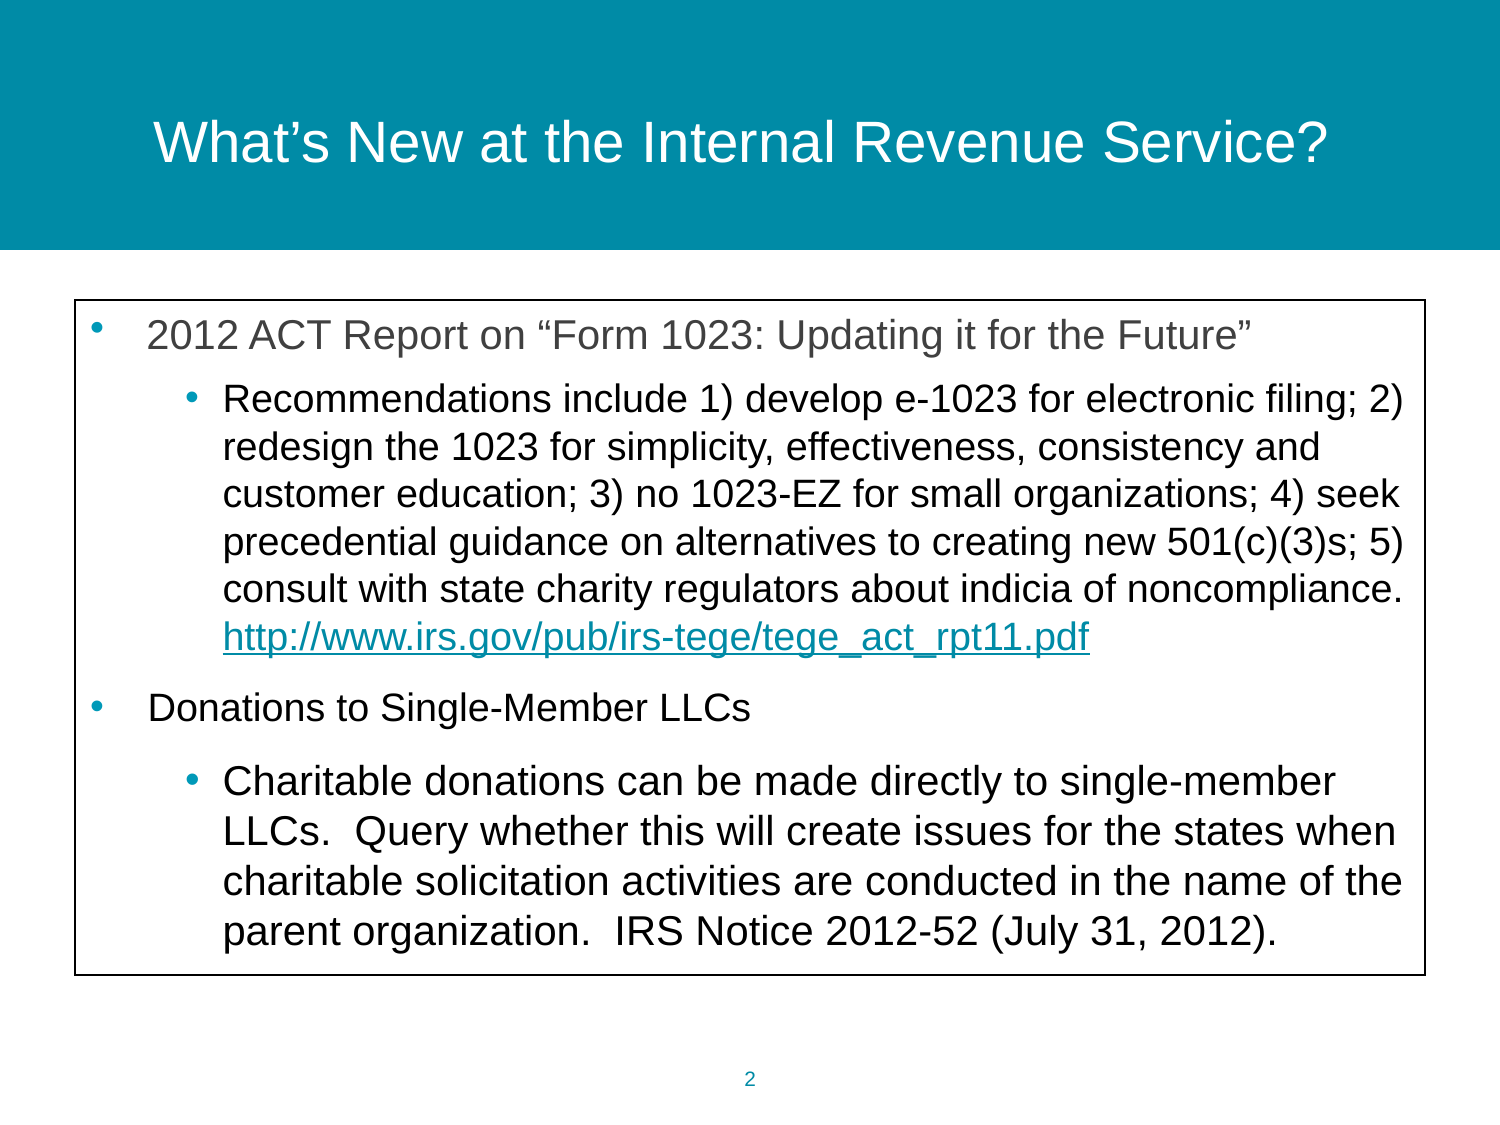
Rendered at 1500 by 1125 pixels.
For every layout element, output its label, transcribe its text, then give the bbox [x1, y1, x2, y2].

slide_number 1 [612, 1058, 888, 1109]
title What’s New at the Internal Revenue Service? [74, 44, 1426, 233]
list 2012 ACT Report on “Form 1023: Updating it for the Future” Recommendations include 1) develop e-1023 for electronic filing; 2) redesign the 1023 for simplicity, effectiveness, consistency and customer education; 3) no 1023-EZ for small organizations; 4) seek precedential guidance on alternatives to creating new 501(c)(3)s; 5) consult with state charity regulators about indicia of noncompliance. http://www.irs.gov/pub/irs-tege/tege_act_rpt11.pdf Donations to Single-Member LLCs Charitable donations can be made directly to single-member LLCs. Query whether this will create issues for the states when charitable solicitation activities are conducted in the name of the parent organization. IRS Notice 2012-52 (July 31, 2012). [74, 299, 1426, 976]
